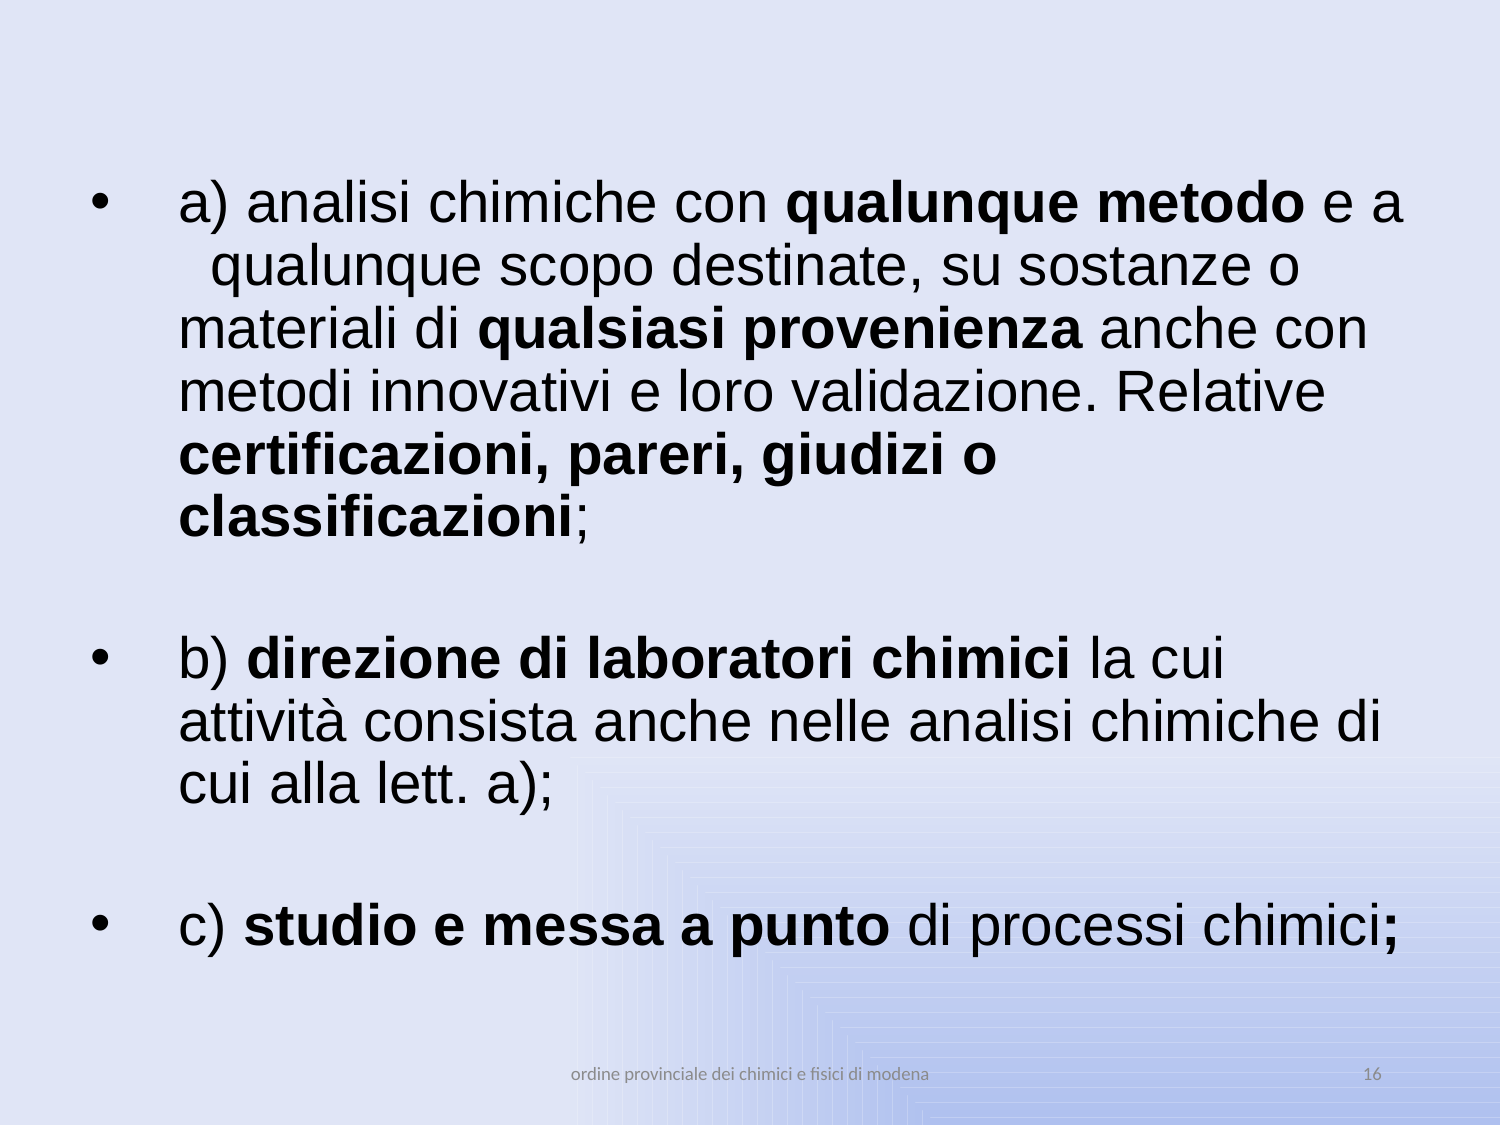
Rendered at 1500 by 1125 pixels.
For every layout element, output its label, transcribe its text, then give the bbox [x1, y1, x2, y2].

list a) analisi chimiche con qualunque metodo e a qualunque scopo destinate, su sostanze o materiali di qualsiasi provenienza anche con metodi innovativi e loro validazione. Relative certificazioni, pareri, giudizi o classificazioni; b) direzione di laboratori chimici la cui attività consista anche nelle analisi chimiche di cui alla lett. a); c) studio e messa a punto di processi chimici; [75, 31, 1425, 1006]
slide_number 16 [1059, 1042, 1397, 1103]
footer ordine provinciale dei chimici e fisici di modena [496, 1042, 1004, 1103]
